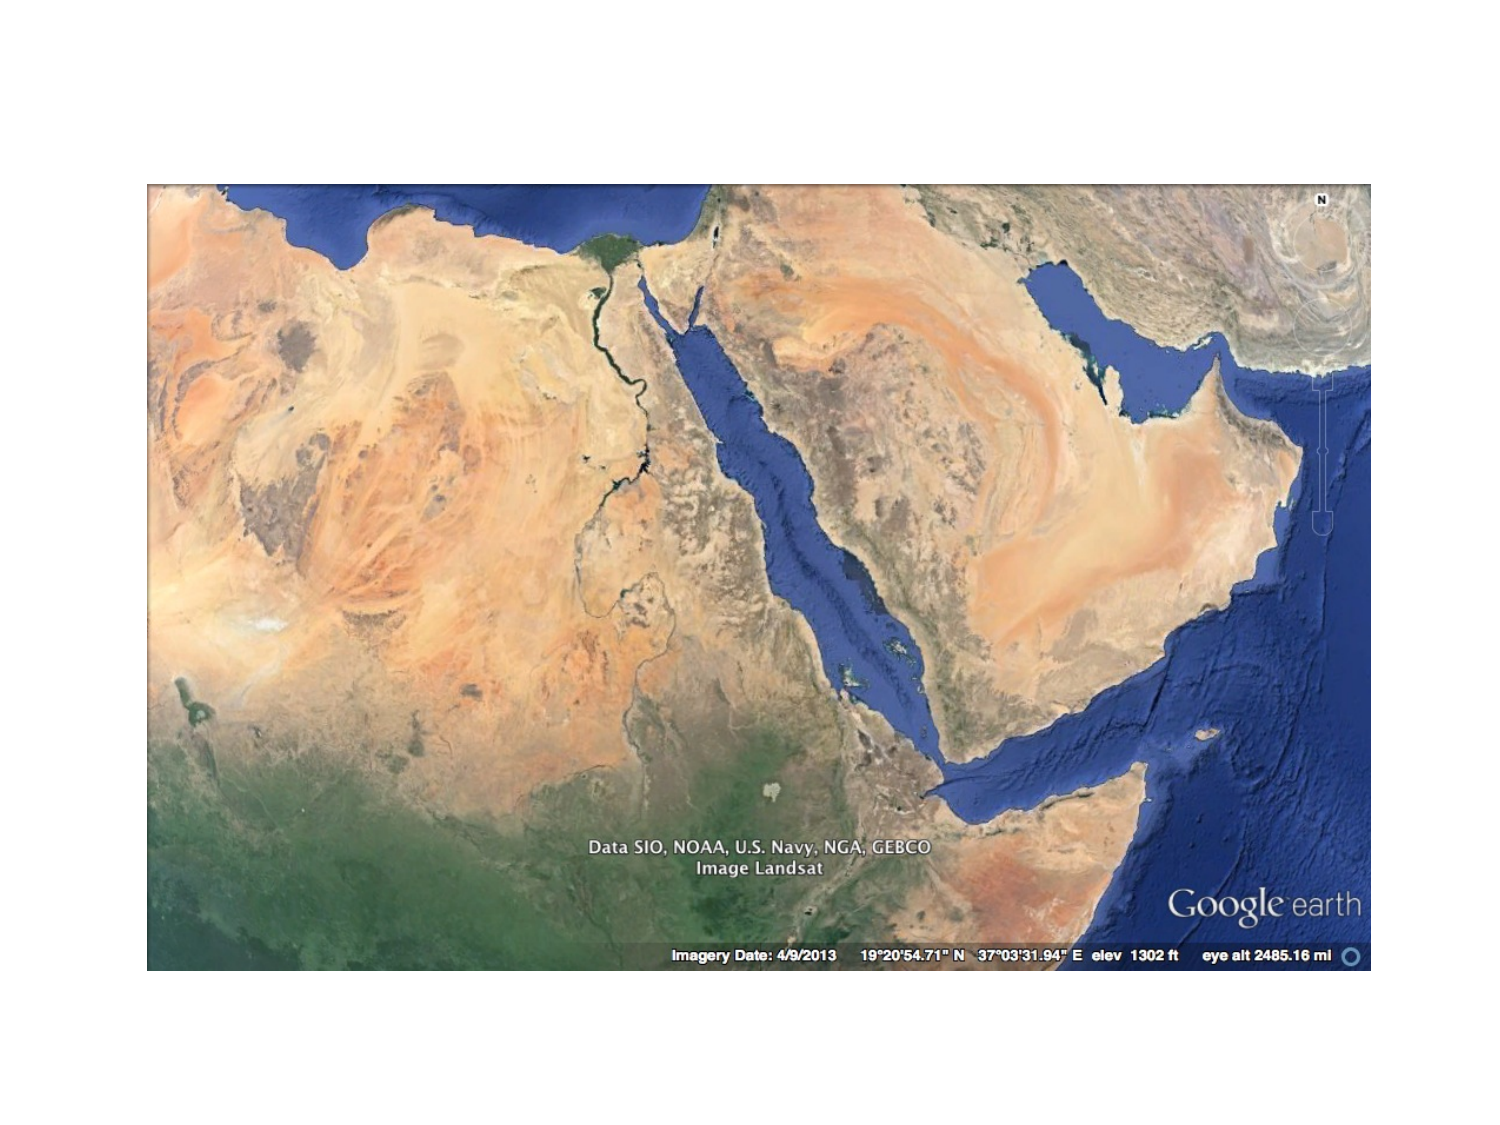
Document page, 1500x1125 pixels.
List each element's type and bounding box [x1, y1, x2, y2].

picture [147, 184, 1371, 972]
